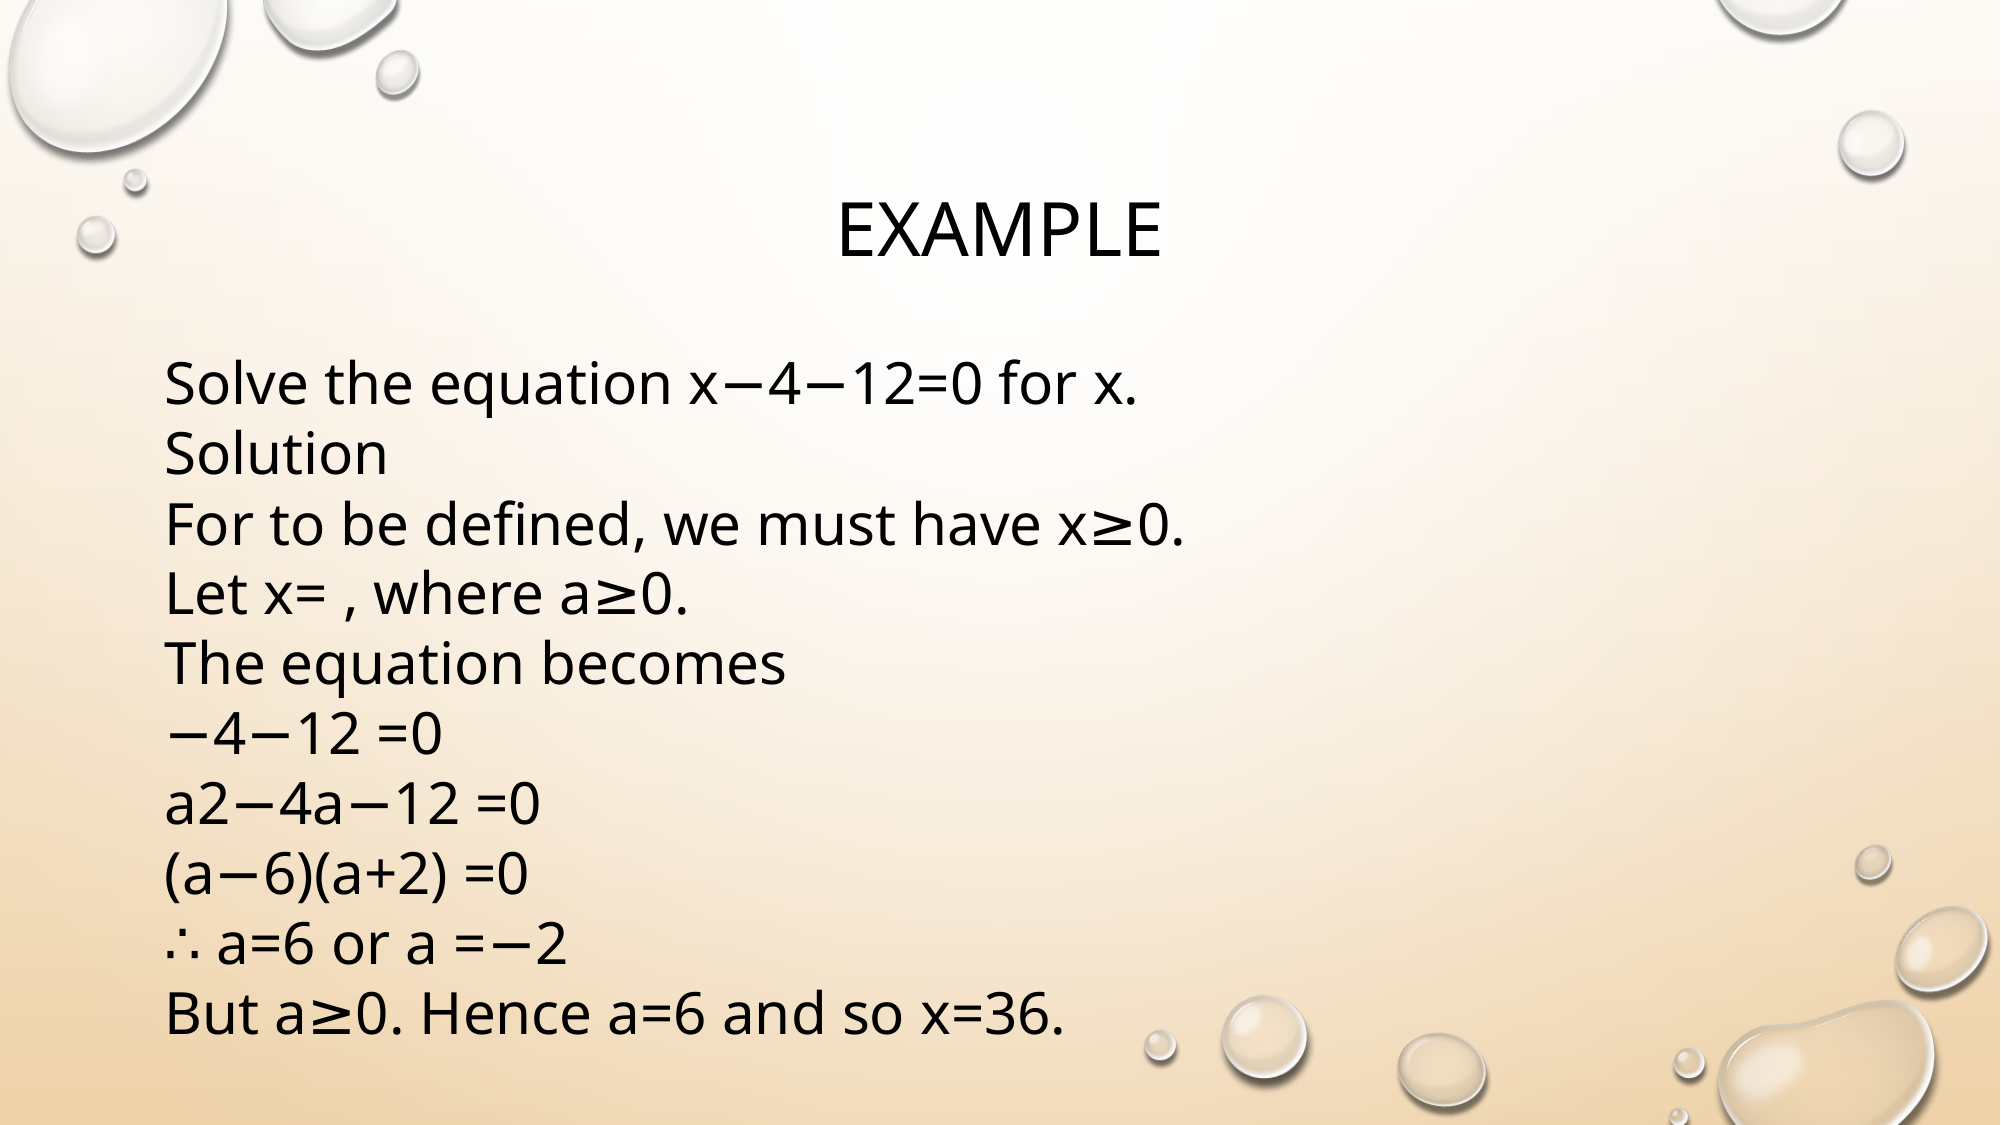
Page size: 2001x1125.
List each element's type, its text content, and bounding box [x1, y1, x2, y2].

title example [149, 101, 1851, 364]
picture [0, 0, 2000, 1125]
